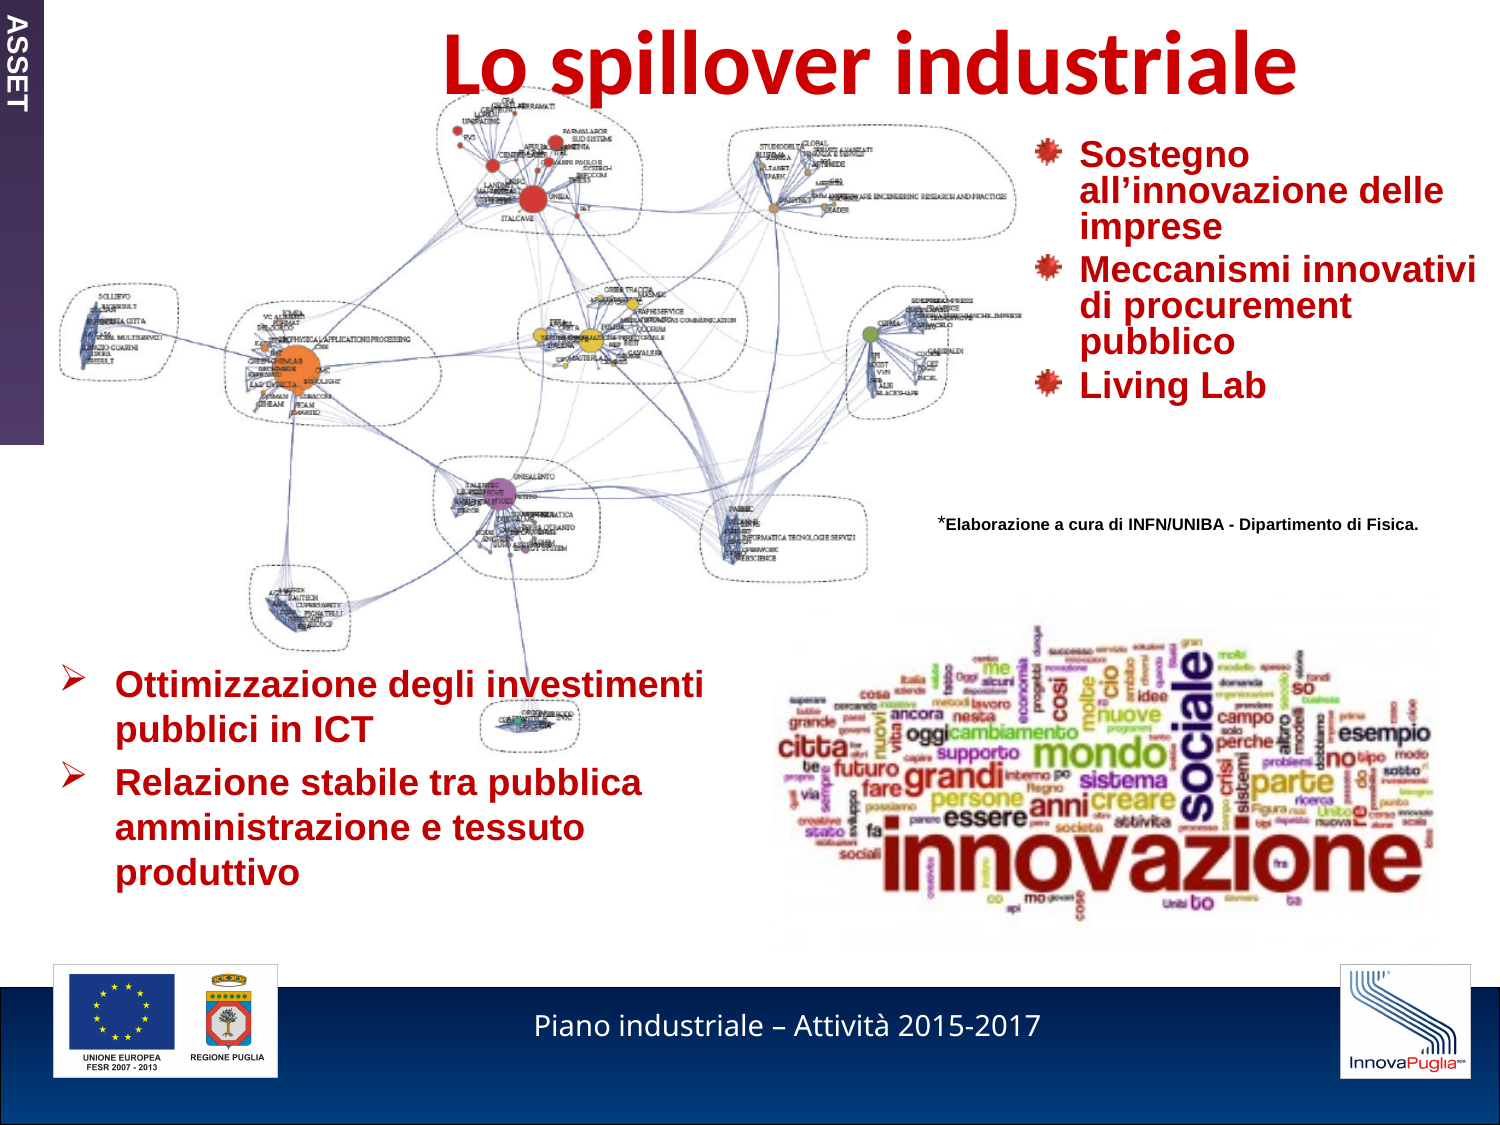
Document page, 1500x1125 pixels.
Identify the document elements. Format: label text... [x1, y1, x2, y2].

picture [53, 964, 278, 1078]
text_box *Elaborazione a cura di INFN/UNIBA ‐ Dipartimento di Fisica. [1062, 502, 1447, 543]
title Lo spillover industriale [242, 0, 1500, 131]
text_box Sostegno all’innovazione delle imprese Meccanismi innovativi di procurement pubblico Living Lab [1062, 131, 1500, 373]
picture [10, 46, 1438, 953]
text_box Ottimizzazione degli investimenti pubblici in ICT Relazione stabile tra pubblica amministrazione e tessuto produttivo [43, 785, 727, 894]
picture [1340, 964, 1471, 1079]
text_box ASSET [0, 0, 44, 445]
